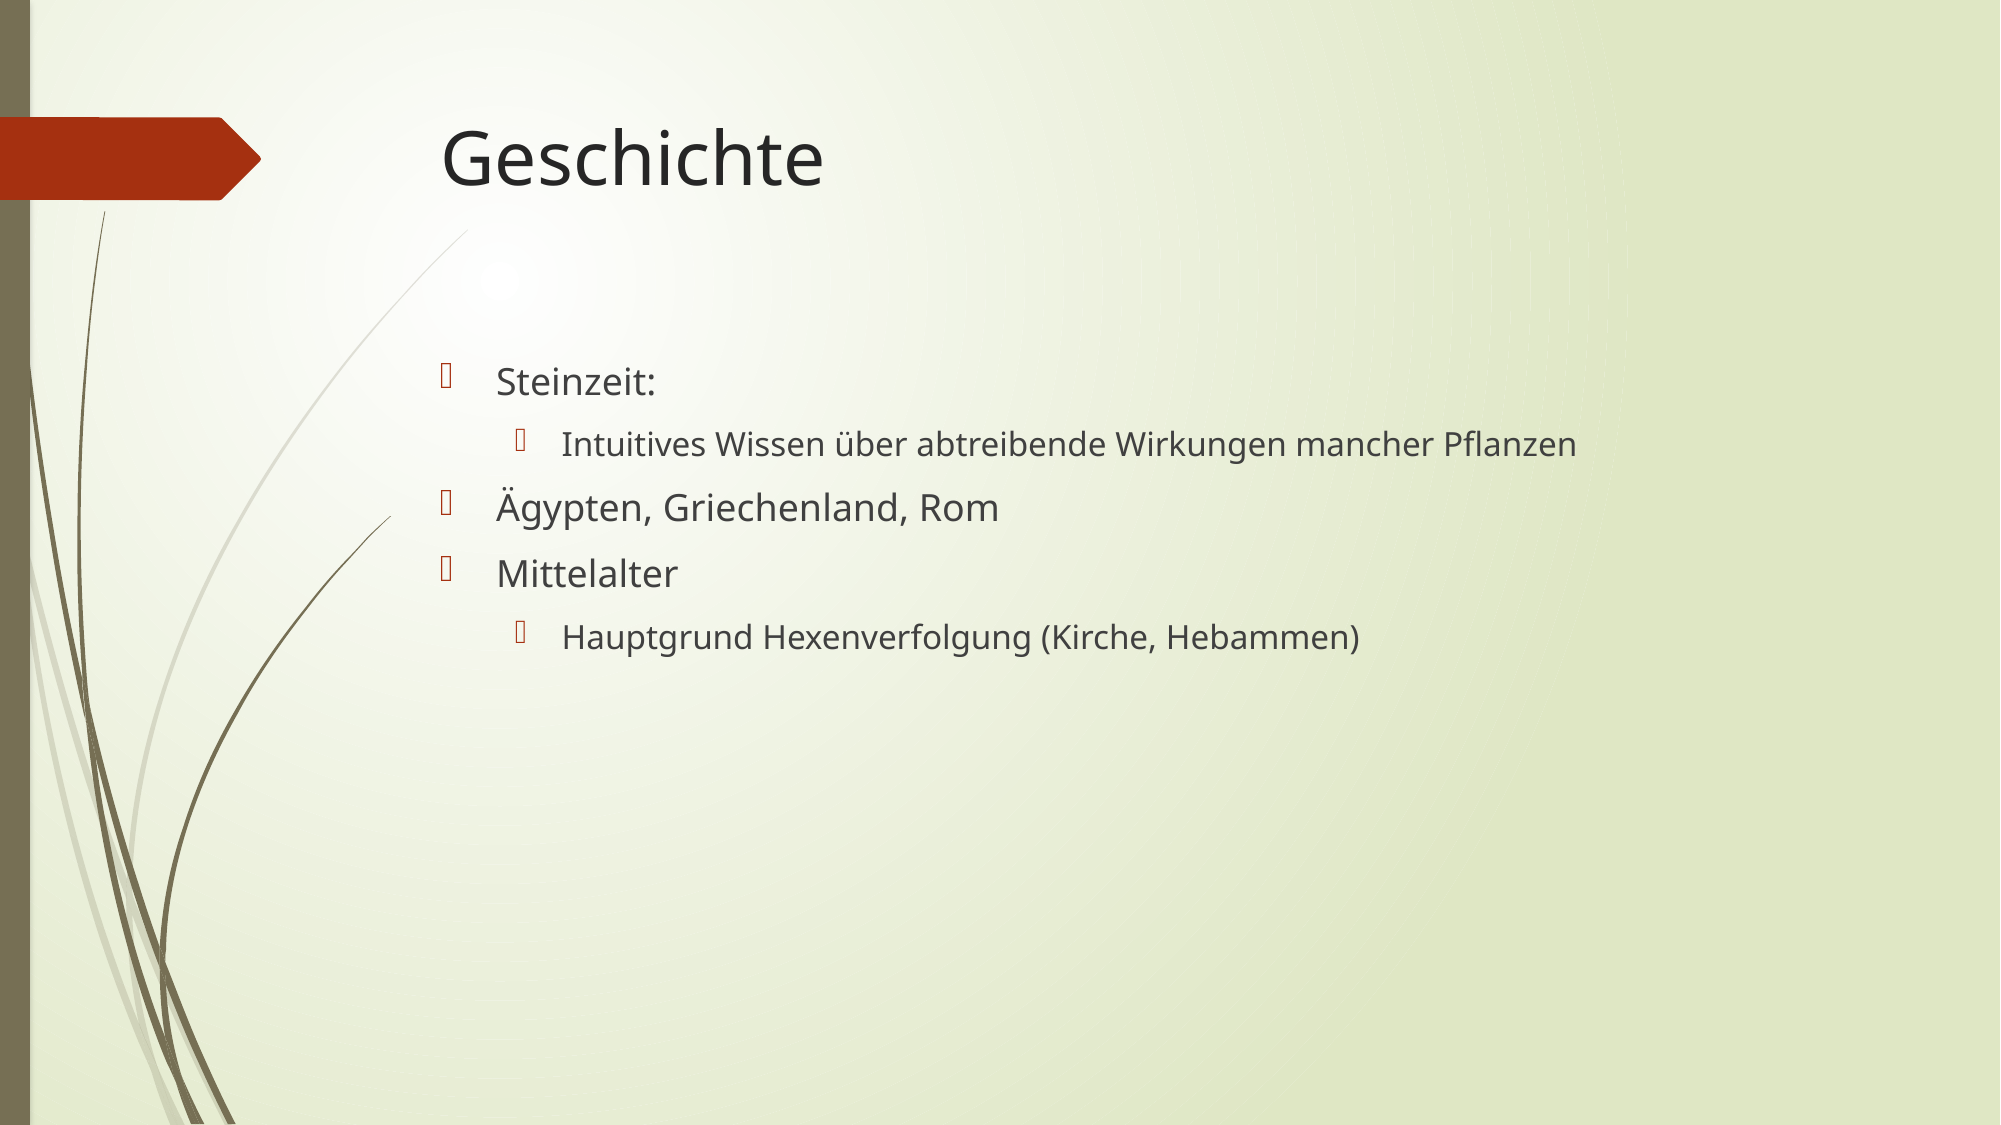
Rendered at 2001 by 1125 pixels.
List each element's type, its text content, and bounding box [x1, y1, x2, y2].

list Steinzeit: Intuitives Wissen über abtreibende Wirkungen mancher Pflanzen Ägypten, Griechenland, Rom Mittelalter Hauptgrund Hexenverfolgung (Kirche, Hebammen) [424, 350, 1888, 970]
title Geschichte [425, 102, 1888, 313]
